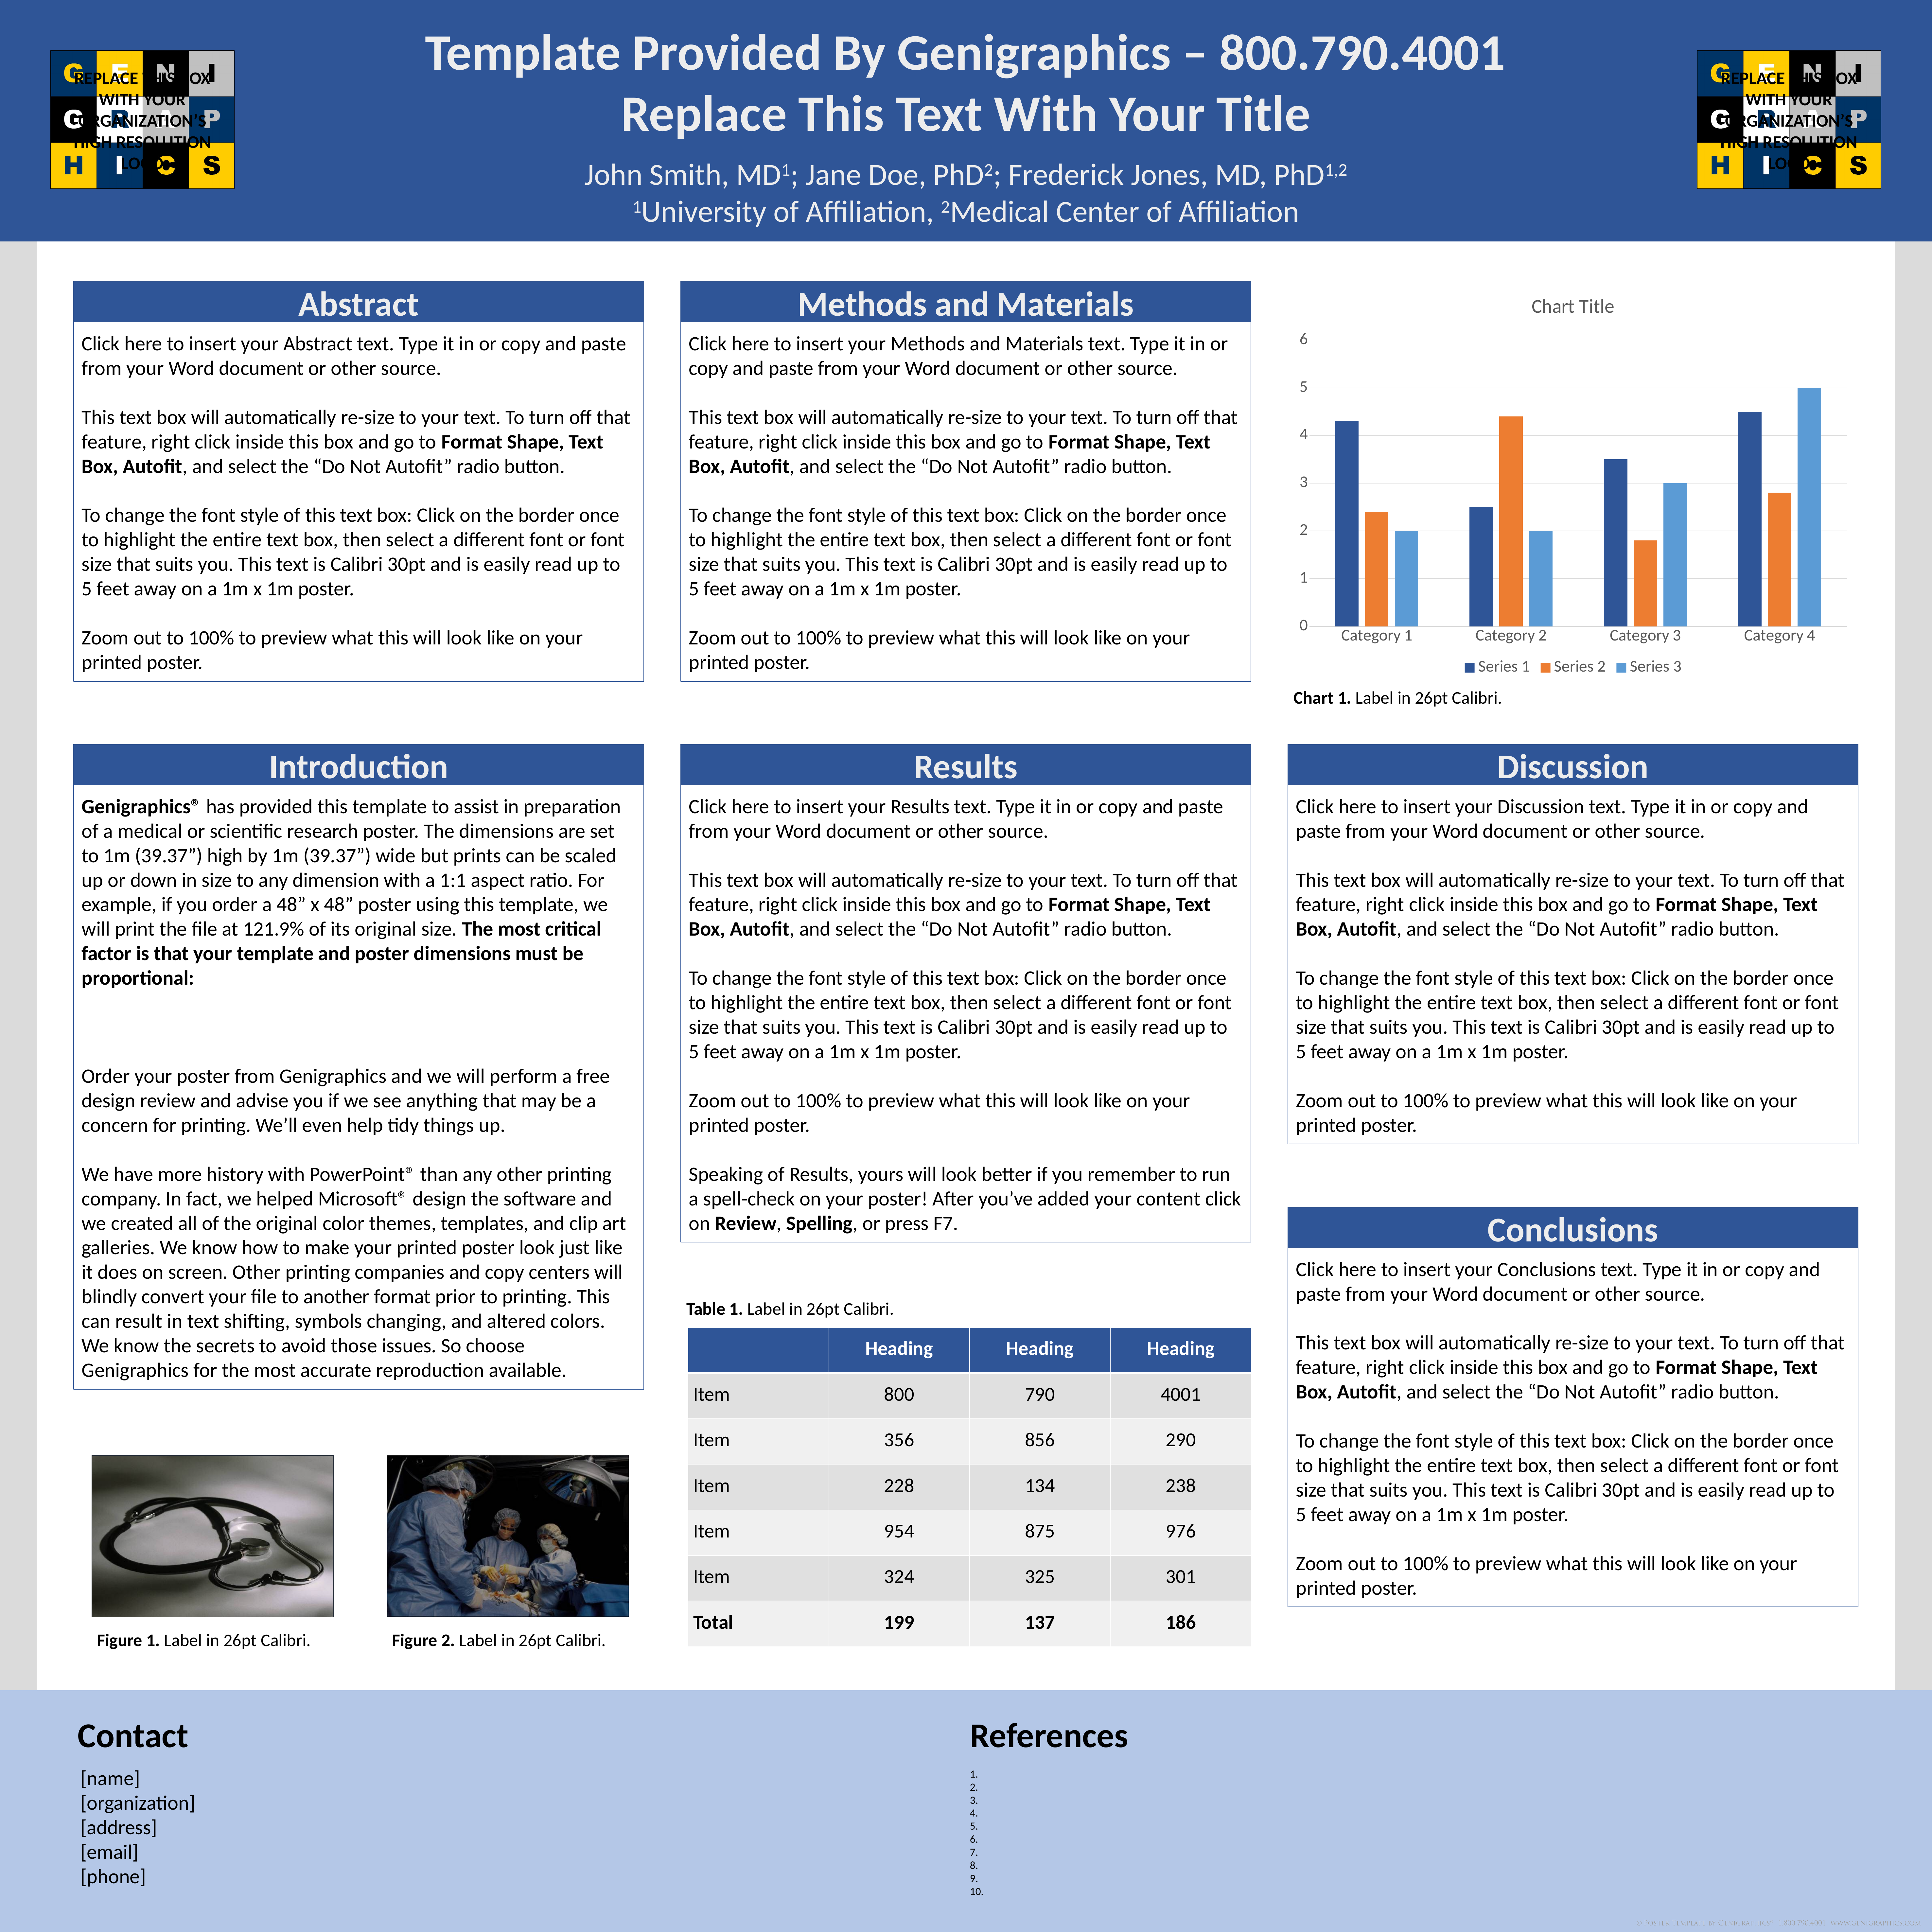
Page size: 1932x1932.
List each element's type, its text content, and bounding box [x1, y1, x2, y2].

text_box Contact [74, 1710, 193, 1756]
chart [1288, 282, 1858, 679]
table_cell 186 [1111, 1601, 1251, 1646]
table_cell 790 [970, 1374, 1110, 1418]
table_cell 325 [970, 1556, 1110, 1601]
text_box REPLACE THIS BOX WITH YOUR ORGANIZATION’S HIGH RESOLUTION LOGO [50, 50, 235, 189]
table_cell 324 [829, 1556, 969, 1601]
text_box Chart 1. Label in 26pt Calibri. [1290, 684, 1507, 710]
text_box Methods and Materials [680, 281, 1251, 322]
text_box Results [680, 744, 1251, 785]
table_cell 875 [970, 1510, 1110, 1555]
text_box Click here to insert your Conclusions text. Type it in or copy and paste from your Word document or other source. This text box will automatically re-size to your text. To turn off that feature, right click inside this box and go to Format Shape, Text Box, Autofit, and select the “Do Not Autofit” radio button. To change the font style of this text box: Click on the border once to highlight the entire text box, then select a different font or font size that suits you. This text is Calibri 30pt and is easily read up to 5 feet away on a 1m x 1m poster. Zoom out to 100% to preview what this will look like on your printed poster. [1288, 1248, 1858, 1607]
table_cell 976 [1111, 1510, 1251, 1555]
table_cell 356 [829, 1419, 969, 1464]
table_cell 199 [829, 1601, 969, 1646]
table_cell 134 [970, 1465, 1110, 1510]
table_cell Item [688, 1465, 829, 1510]
table_cell Item [688, 1556, 829, 1601]
text_box Click here to insert your Results text. Type it in or copy and paste from your Word document or other source. This text box will automatically re-size to your text. To turn off that feature, right click inside this box and go to Format Shape, Text Box, Autofit, and select the “Do Not Autofit” radio button. To change the font style of this text box: Click on the border once to highlight the entire text box, then select a different font or font size that suits you. This text is Calibri 30pt and is easily read up to 5 feet away on a 1m x 1m poster. Zoom out to 100% to preview what this will look like on your printed poster. Speaking of Results, yours will look better if you remember to run a spell-check on your poster! After you’ve added your content click on Review, Spelling, or press F7. [680, 785, 1251, 1242]
text_box Click here to insert your Discussion text. Type it in or copy and paste from your Word document or other source. This text box will automatically re-size to your text. To turn off that feature, right click inside this box and go to Format Shape, Text Box, Autofit, and select the “Do Not Autofit” radio button. To change the font style of this text box: Click on the border once to highlight the entire text box, then select a different font or font size that suits you. This text is Calibri 30pt and is easily read up to 5 feet away on a 1m x 1m poster. Zoom out to 100% to preview what this will look like on your printed poster. [1288, 785, 1858, 1144]
table_cell Item [688, 1374, 829, 1418]
table_cell 800 [829, 1374, 969, 1418]
picture [1636, 1917, 1921, 1927]
text_box References [966, 1710, 1133, 1756]
table_cell 238 [1111, 1465, 1251, 1510]
text_box [name] [organization] [address] [email] [phone] [77, 1763, 200, 1889]
text_box REPLACE THIS BOX WITH YOUR ORGANIZATION’S HIGH RESOLUTION LOGO [1697, 50, 1881, 189]
text_box Discussion [1288, 744, 1858, 785]
text_box John Smith, MD1; Jane Doe, PhD2; Frederick Jones, MD, PhD1,2 1University of Affiliation, 2Medical Center of Affiliation [322, 141, 1610, 242]
table_cell 228 [829, 1465, 969, 1510]
text_box Conclusions [1288, 1207, 1858, 1248]
table_cell 301 [1111, 1556, 1251, 1601]
table_cell 290 [1111, 1419, 1251, 1464]
text_box Template Provided By Genigraphics – 800.790.4001 Replace This Text With Your Title [322, 0, 1610, 141]
text_box Figure 2. Label in 26pt Calibri. [388, 1626, 611, 1652]
table_header [688, 1328, 829, 1372]
table_cell Total [688, 1601, 829, 1646]
text_box Introduction [73, 744, 644, 784]
picture [387, 1455, 629, 1617]
text_box [966, 1763, 1825, 1902]
table_cell 4001 [1111, 1374, 1251, 1418]
text_box Click here to insert your Abstract text. Type it in or copy and paste from your Word document or other source. This text box will automatically re-size to your text. To turn off that feature, right click inside this box and go to Format Shape, Text Box, Autofit, and select the “Do Not Autofit” radio button. To change the font style of this text box: Click on the border once to highlight the entire text box, then select a different font or font size that suits you. This text is Calibri 30pt and is easily read up to 5 feet away on a 1m x 1m poster. Zoom out to 100% to preview what this will look like on your printed poster. [73, 322, 644, 681]
table_cell 856 [970, 1419, 1110, 1464]
table_header Heading [970, 1328, 1110, 1372]
table_cell 954 [829, 1510, 969, 1555]
text_box Figure 1. Label in 26pt Calibri. [93, 1626, 315, 1652]
table_cell Item [688, 1419, 829, 1464]
table_header Heading [1111, 1328, 1251, 1372]
table_header Heading [829, 1328, 969, 1372]
picture [92, 1455, 334, 1617]
table_cell Item [688, 1510, 829, 1555]
table_cell 137 [970, 1601, 1110, 1646]
text_box Abstract [73, 281, 644, 322]
text_box Table 1. Label in 26pt Calibri. [682, 1295, 899, 1321]
text_box Click here to insert your Methods and Materials text. Type it in or copy and paste from your Word document or other source. This text box will automatically re-size to your text. To turn off that feature, right click inside this box and go to Format Shape, Text Box, Autofit, and select the “Do Not Autofit” radio button. To change the font style of this text box: Click on the border once to highlight the entire text box, then select a different font or font size that suits you. This text is Calibri 30pt and is easily read up to 5 feet away on a 1m x 1m poster. Zoom out to 100% to preview what this will look like on your printed poster. [680, 322, 1251, 681]
